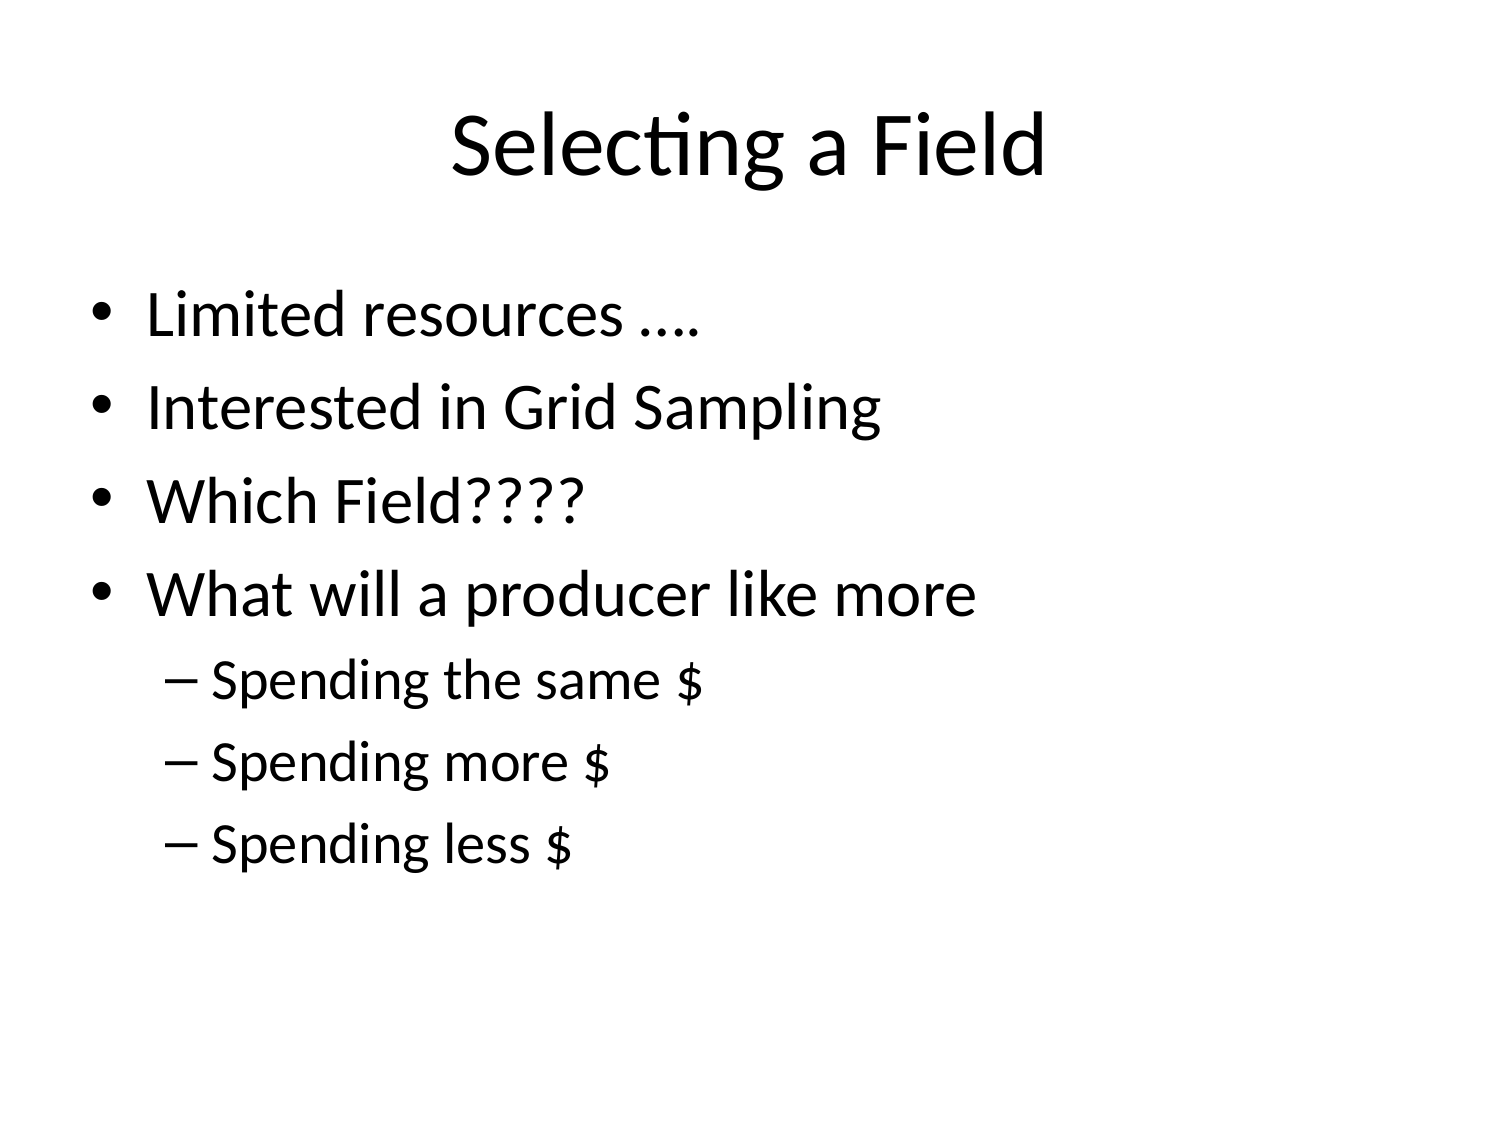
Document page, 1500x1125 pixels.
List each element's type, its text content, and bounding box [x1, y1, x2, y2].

title Selecting a Field [75, 45, 1425, 233]
list Limited resources …. Interested in Grid Sampling Which Field???? What will a producer like more Spending the same $ Spending more $ Spending less $ [75, 262, 1425, 1005]
